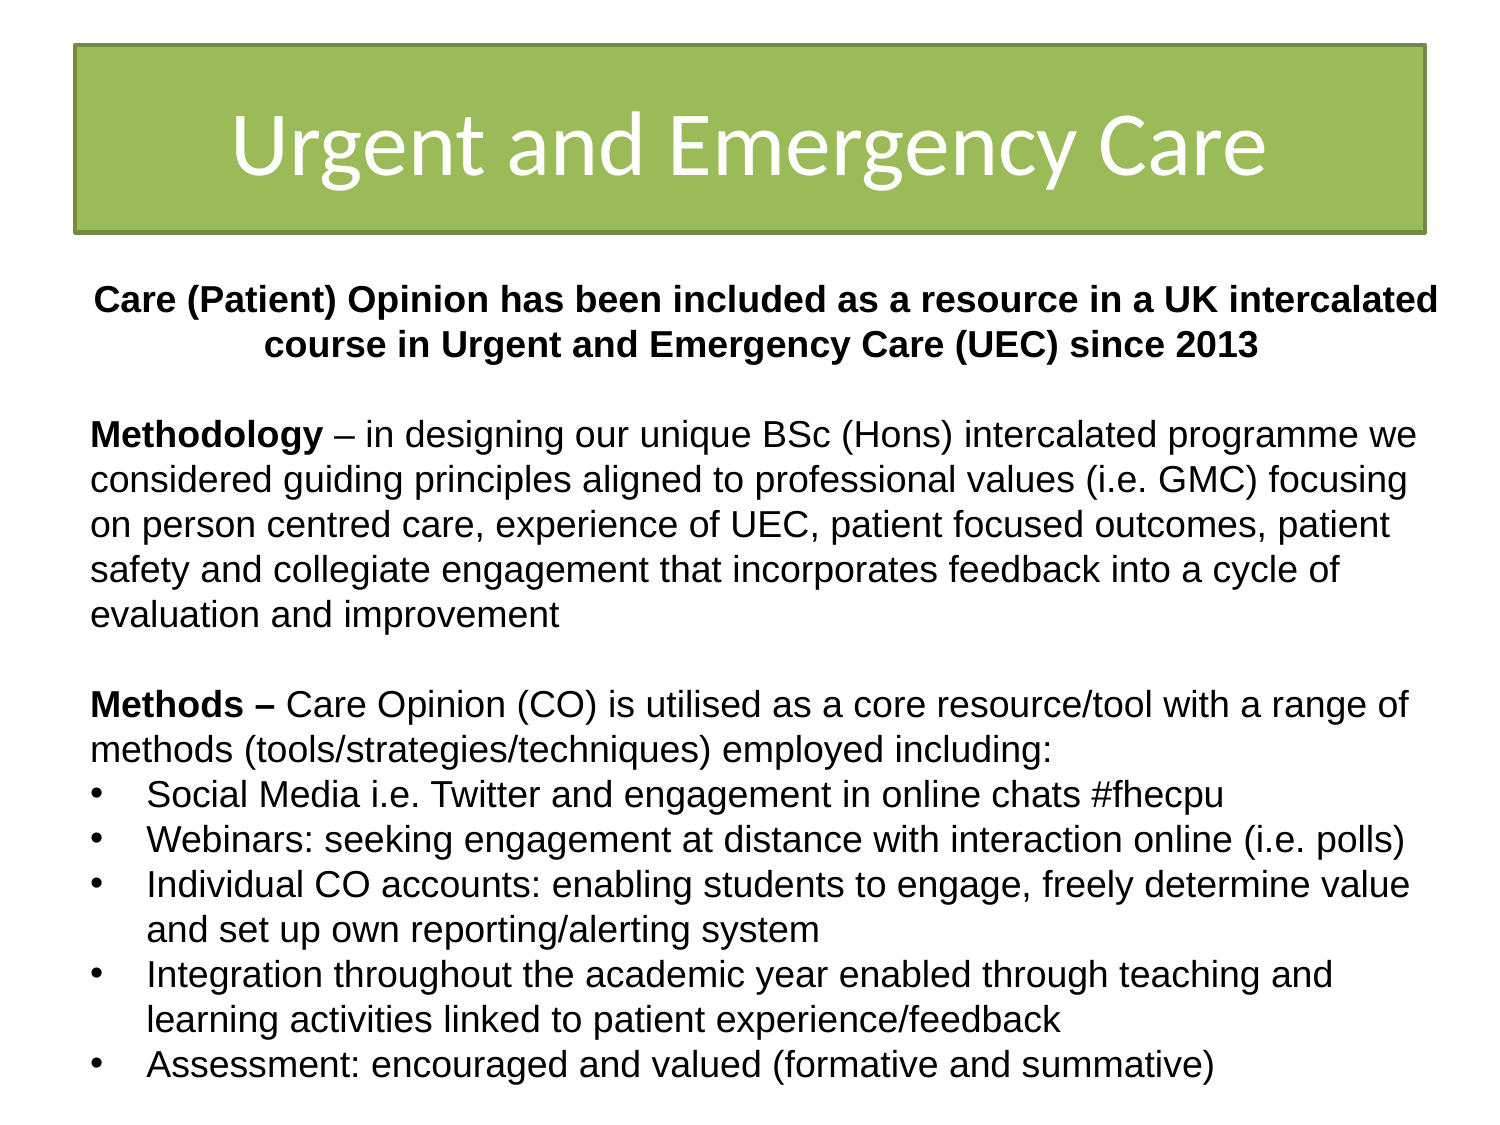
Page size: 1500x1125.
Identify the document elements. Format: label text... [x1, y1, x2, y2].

list Care (Patient) Opinion has been included as a resource in a UK intercalated course in Urgent and Emergency Care (UEC) since 2013 Methodology – in designing our unique BSc (Hons) intercalated programme we considered guiding principles aligned to professional values (i.e. GMC) focusing on person centred care, experience of UEC, patient focused outcomes, patient safety and collegiate engagement that incorporates feedback into a cycle of evaluation and improvement Methods – Care Opinion (CO) is utilised as a core resource/tool with a range of methods (tools/strategies/techniques) employed including: Social Media i.e. Twitter and engagement in online chats #fhecpu Webinars: seeking engagement at distance with interaction online (i.e. polls) Individual CO accounts: enabling students to engage, freely determine value and set up own reporting/alerting system Integration throughout the academic year enabled through teaching and learning activities linked to patient experience/feedback Assessment: encouraged and valued (formative and summative) [75, 267, 1459, 1099]
title Urgent and Emergency Care [73, 43, 1427, 235]
